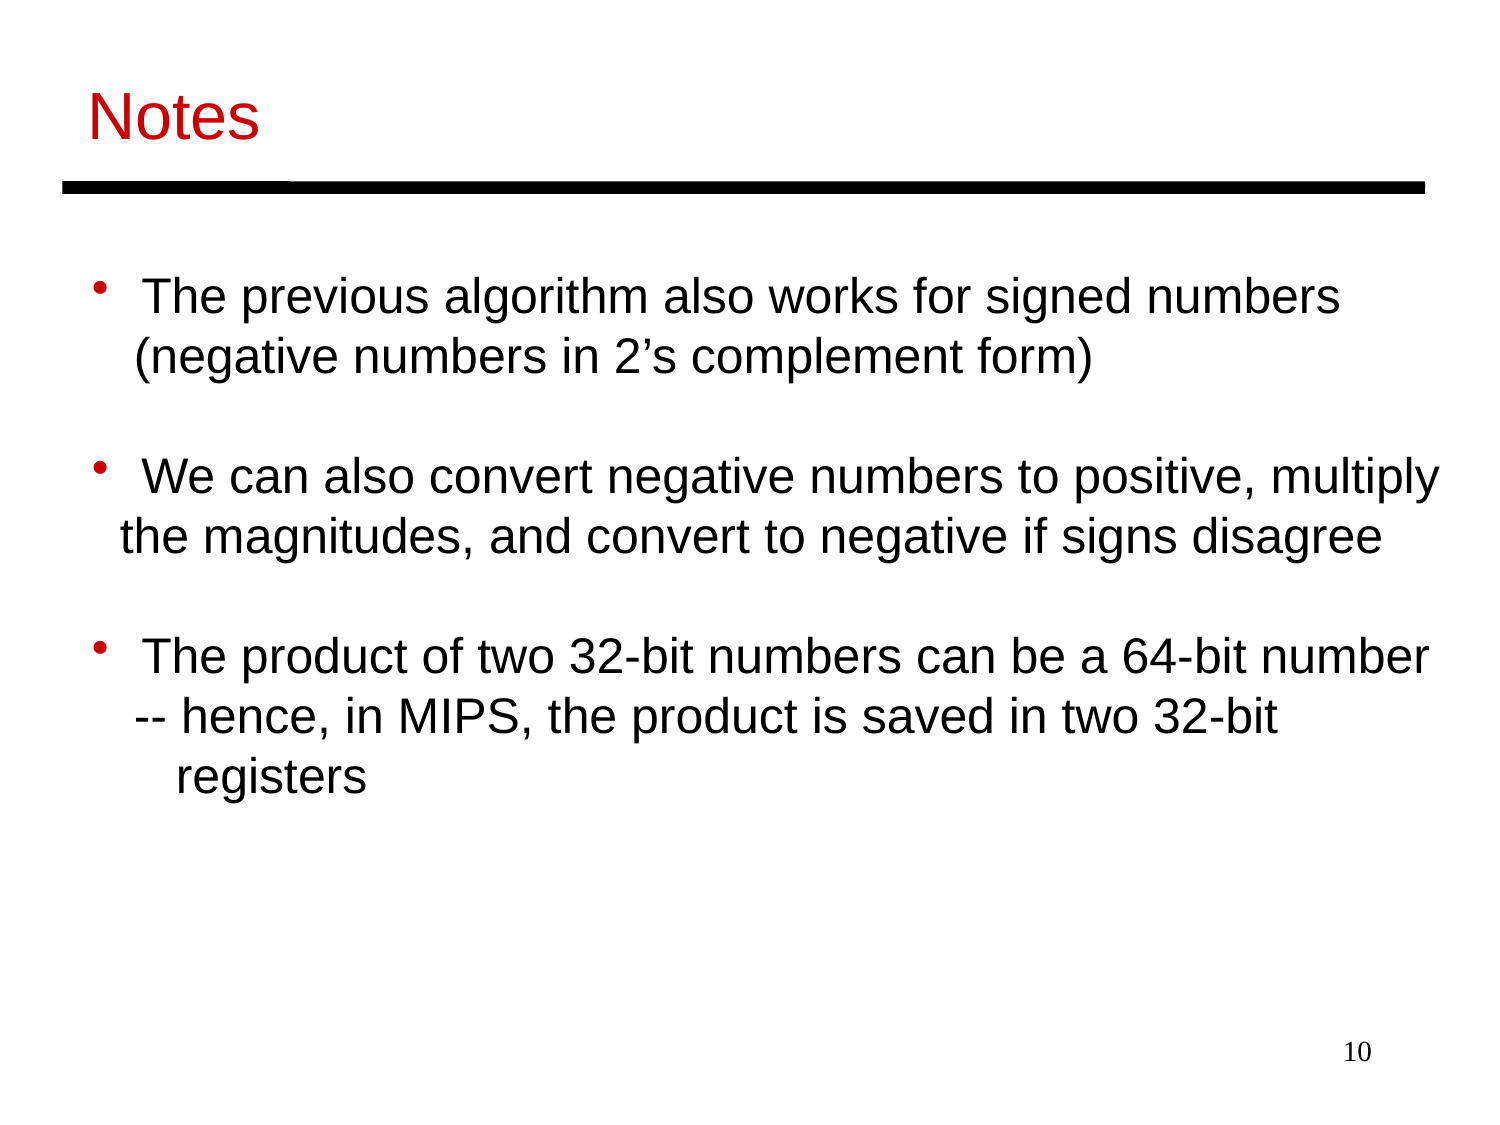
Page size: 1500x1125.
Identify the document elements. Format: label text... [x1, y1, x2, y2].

text_box The previous algorithm also works for signed numbers (negative numbers in 2’s complement form) We can also convert negative numbers to positive, multiply the magnitudes, and convert to negative if signs disagree The product of two 32-bit numbers can be a 64-bit number -- hence, in MIPS, the product is saved in two 32-bit registers [77, 256, 1456, 812]
slide_number 10 [1074, 1025, 1388, 1100]
text_box Notes [72, 65, 277, 160]
